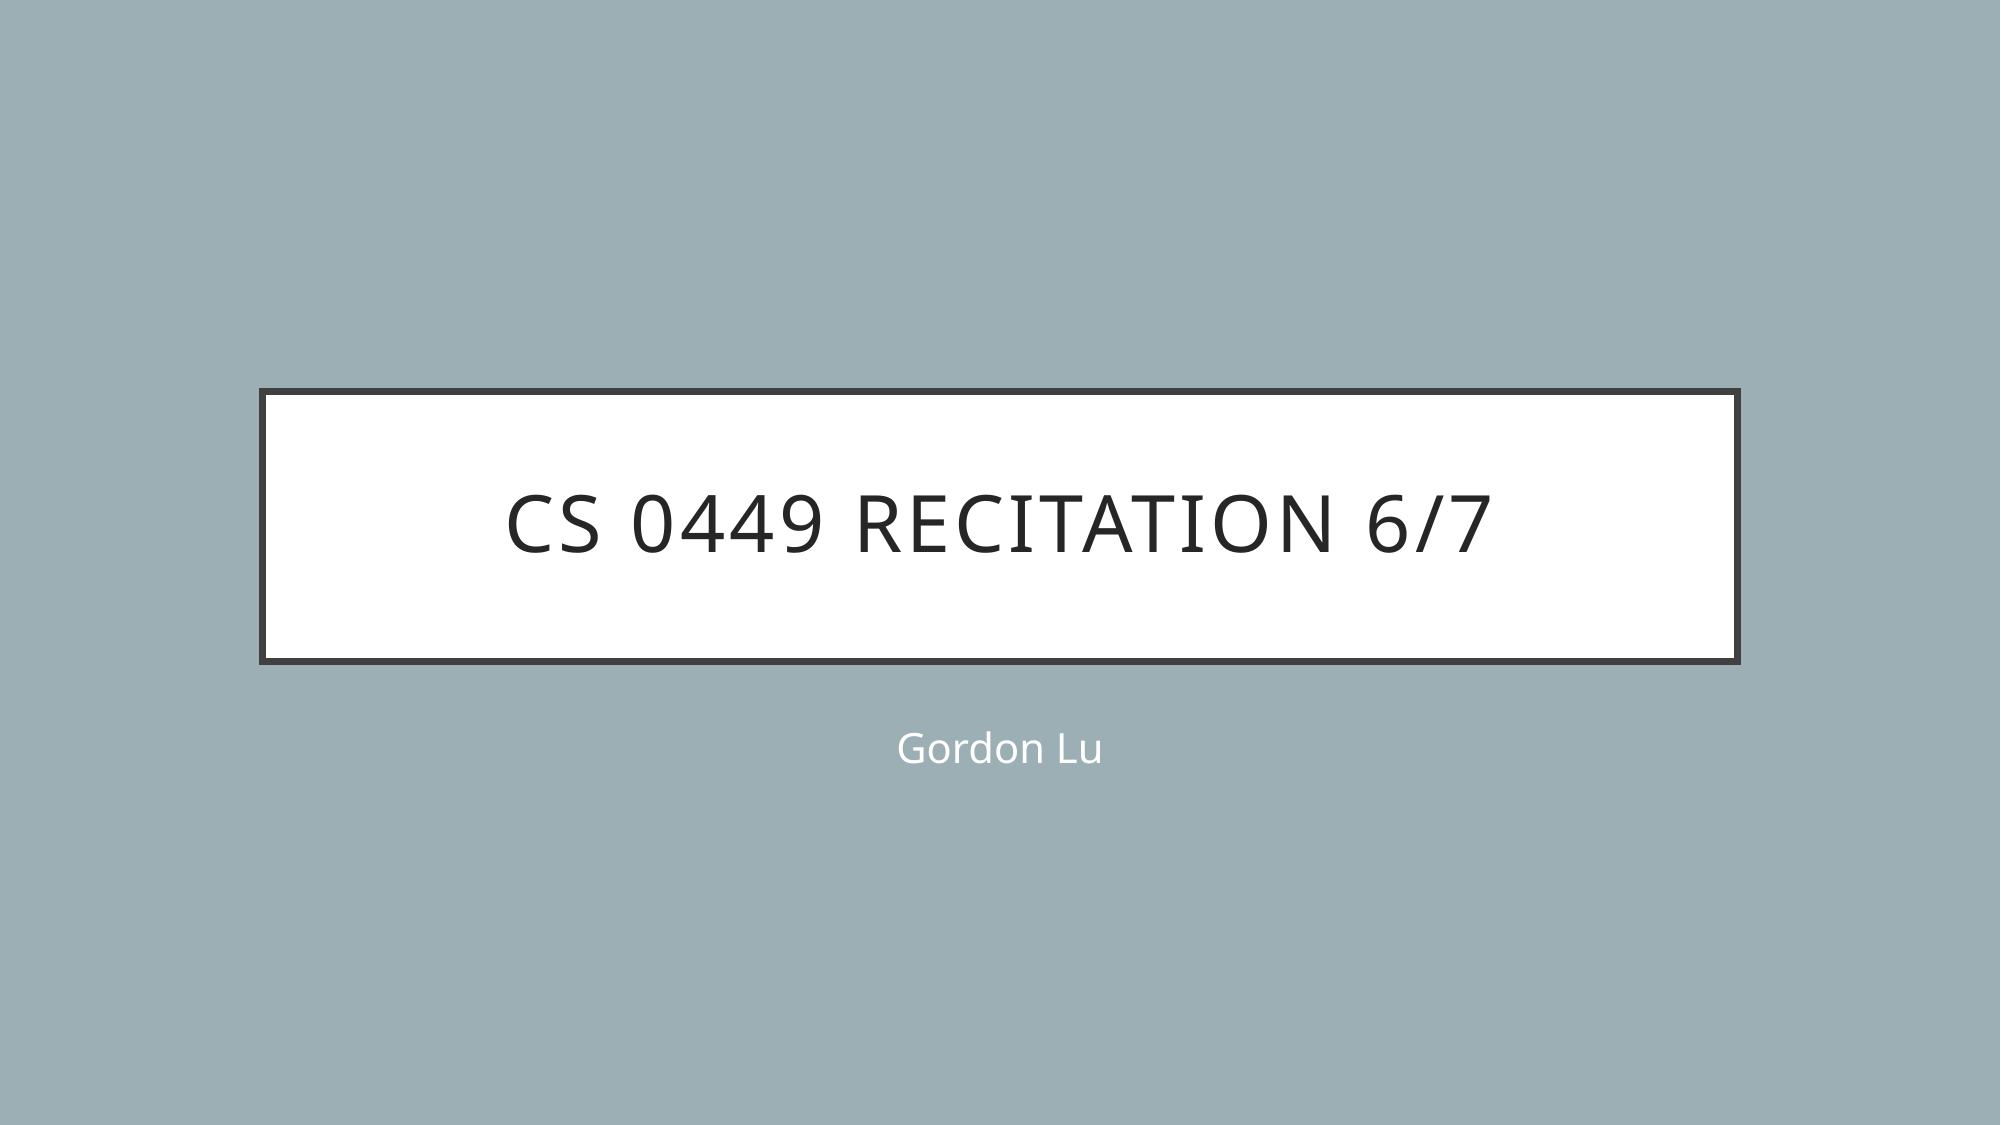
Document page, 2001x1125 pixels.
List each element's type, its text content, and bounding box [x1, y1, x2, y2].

title CS 0449 RECITATION 6/7 [259, 388, 1741, 665]
subtitle Gordon Lu [442, 713, 1558, 918]
